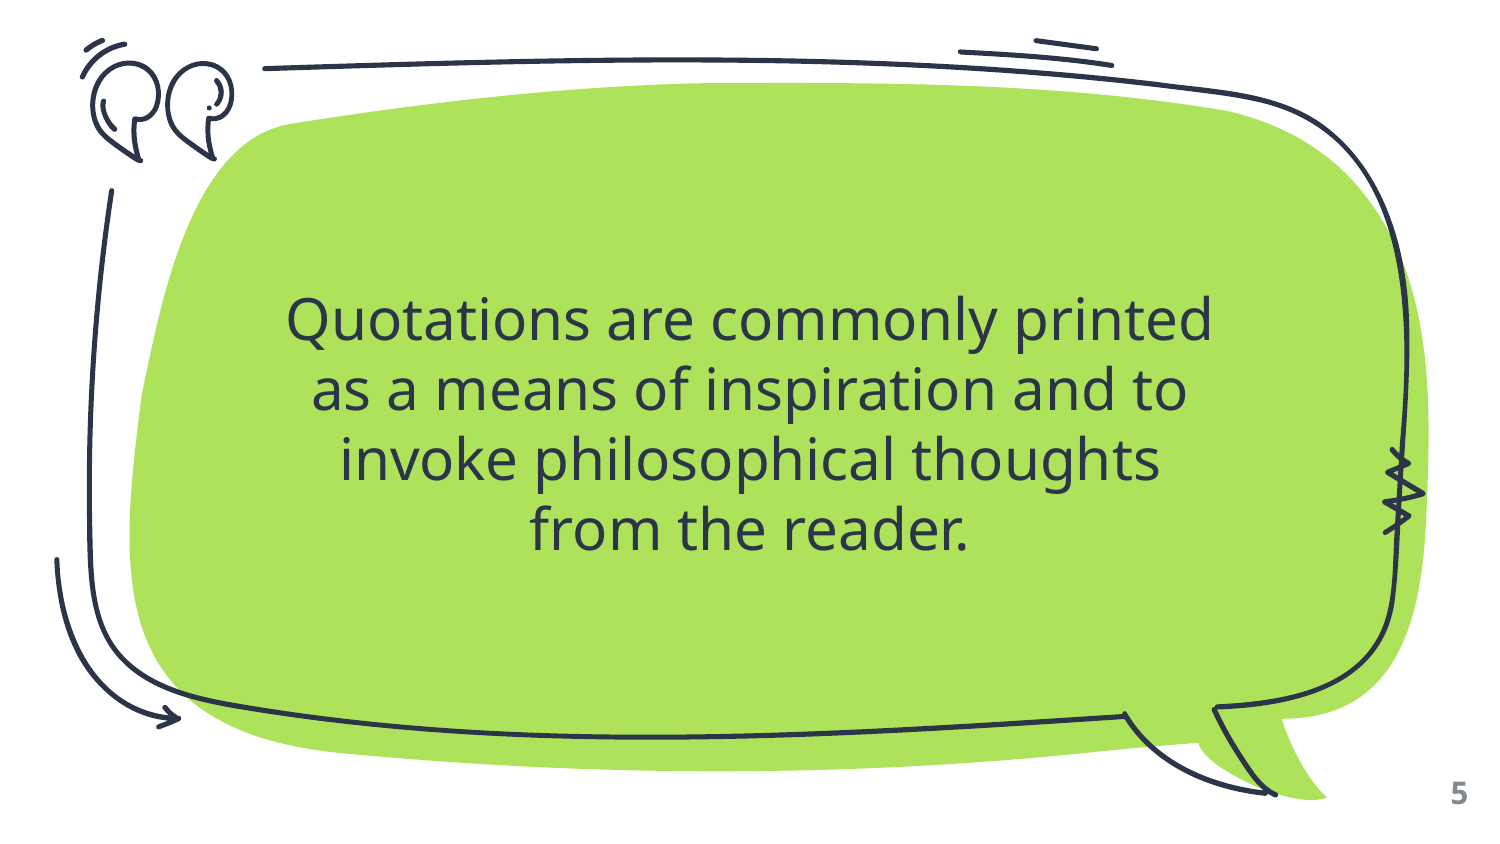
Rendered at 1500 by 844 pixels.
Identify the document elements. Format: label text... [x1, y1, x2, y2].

slide_number ‹#› [1378, 769, 1469, 820]
list Quotations are commonly printed as a means of inspiration and to invoke philosophical thoughts from the reader. [281, 194, 1219, 650]
